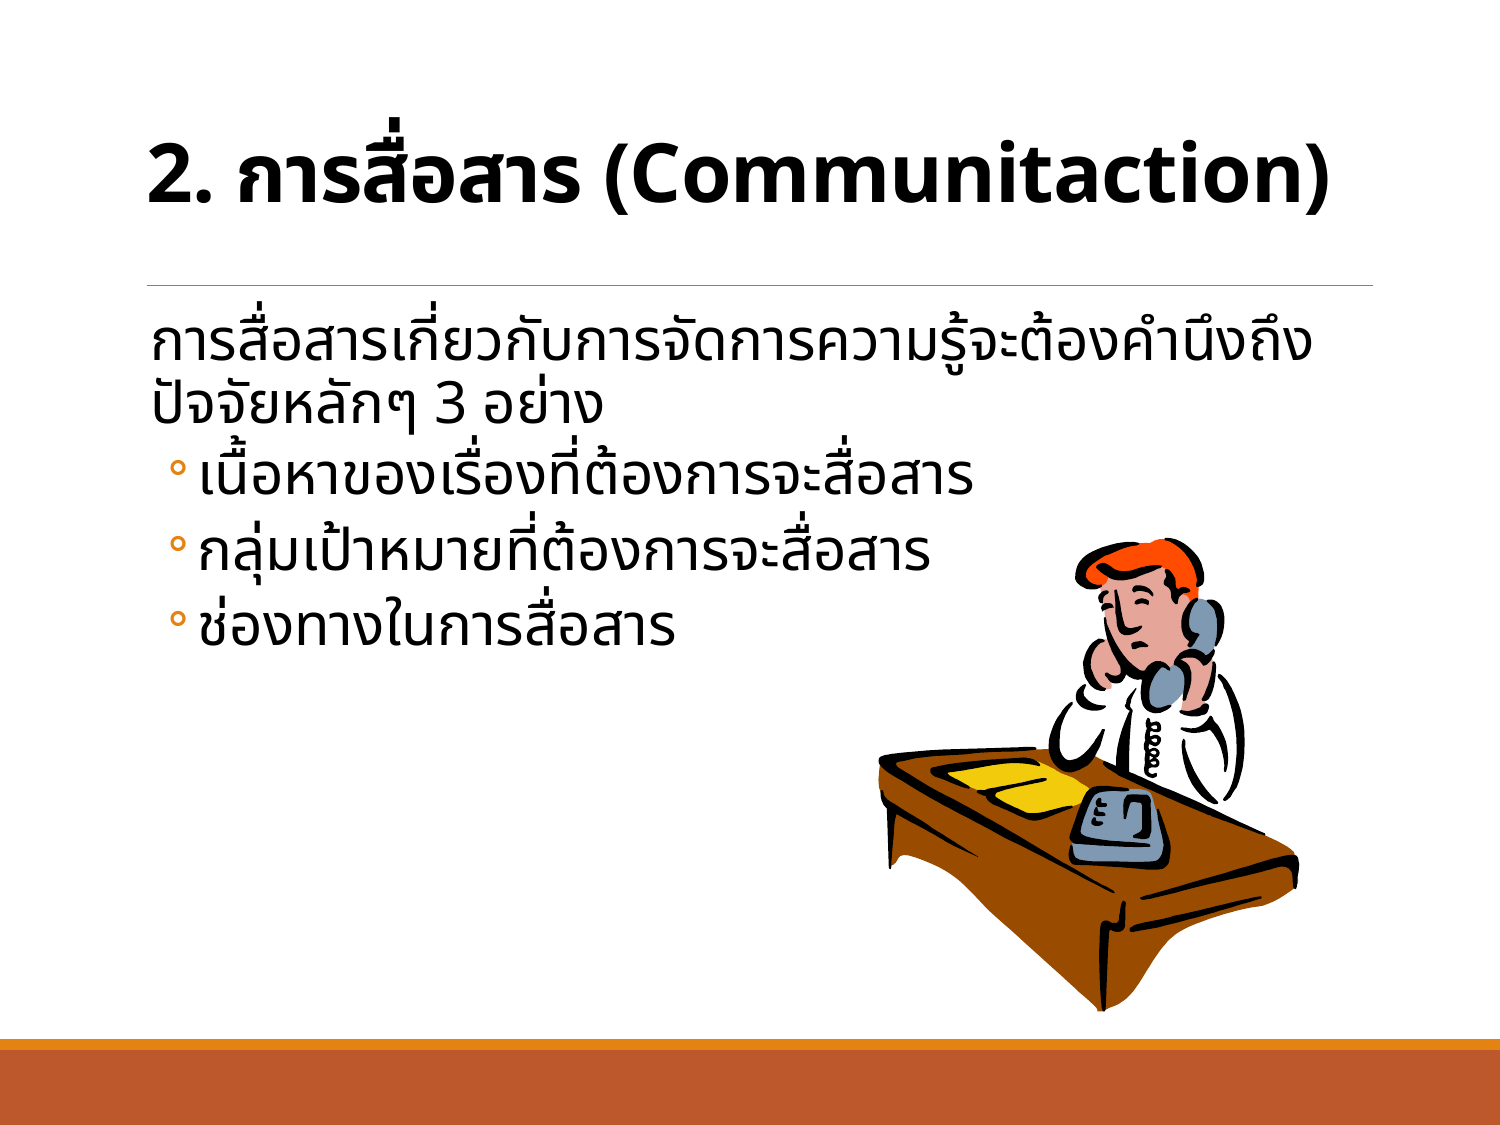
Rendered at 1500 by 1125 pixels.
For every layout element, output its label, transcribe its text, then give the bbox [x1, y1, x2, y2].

picture [874, 536, 1310, 1013]
title 2. การสื่อสาร (Communitaction) [131, 54, 1369, 228]
list การสื่อสารเกี่ยวกับการจัดการความรู้จะต้องคำนึงถึงปัจจัยหลักๆ 3 อย่าง เนื้อหาของเรื่องที่ต้องการจะสื่อสาร กลุ่มเป้าหมายที่ต้องการจะสื่อสาร ช่องทางในการสื่อสาร [135, 302, 1373, 963]
